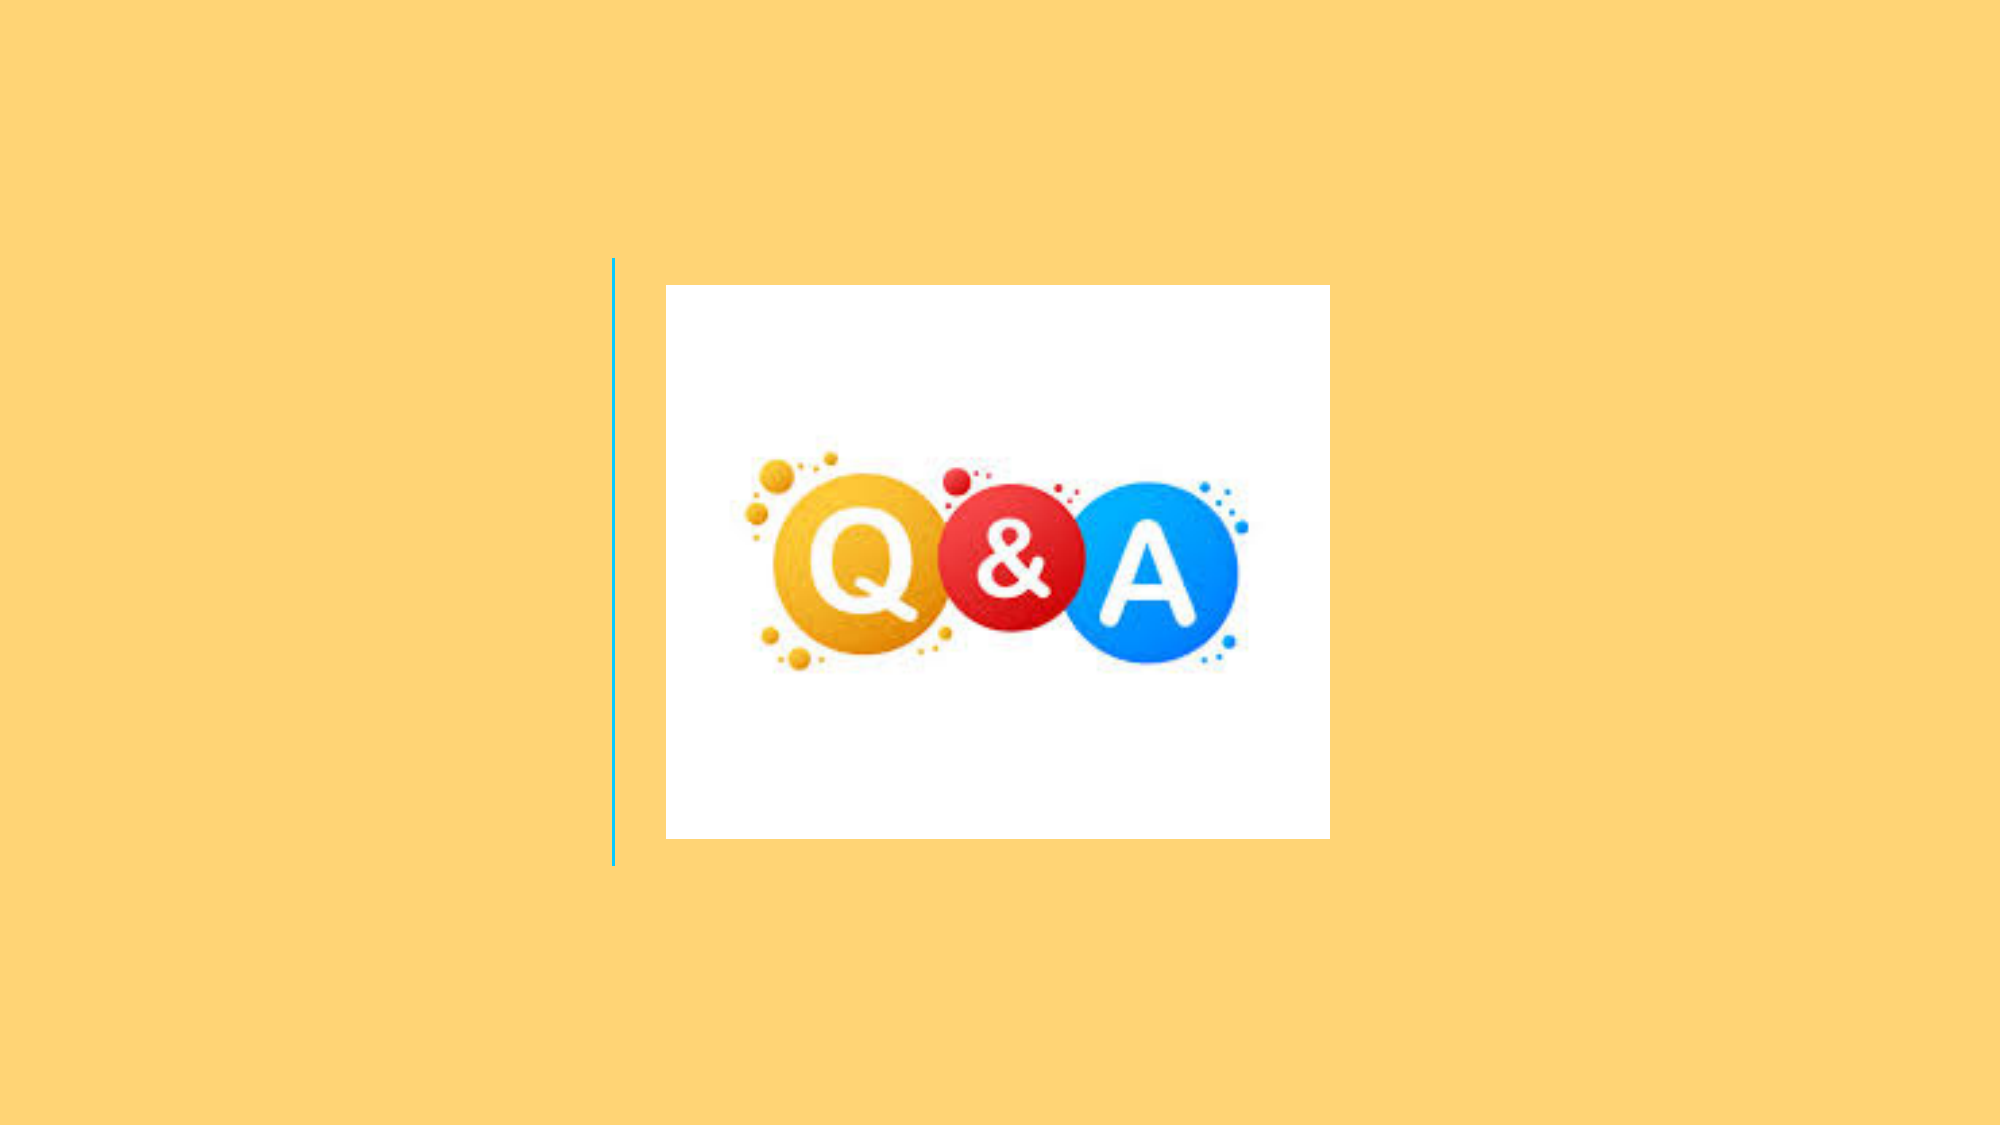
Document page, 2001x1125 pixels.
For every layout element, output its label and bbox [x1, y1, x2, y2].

picture [666, 285, 1330, 839]
